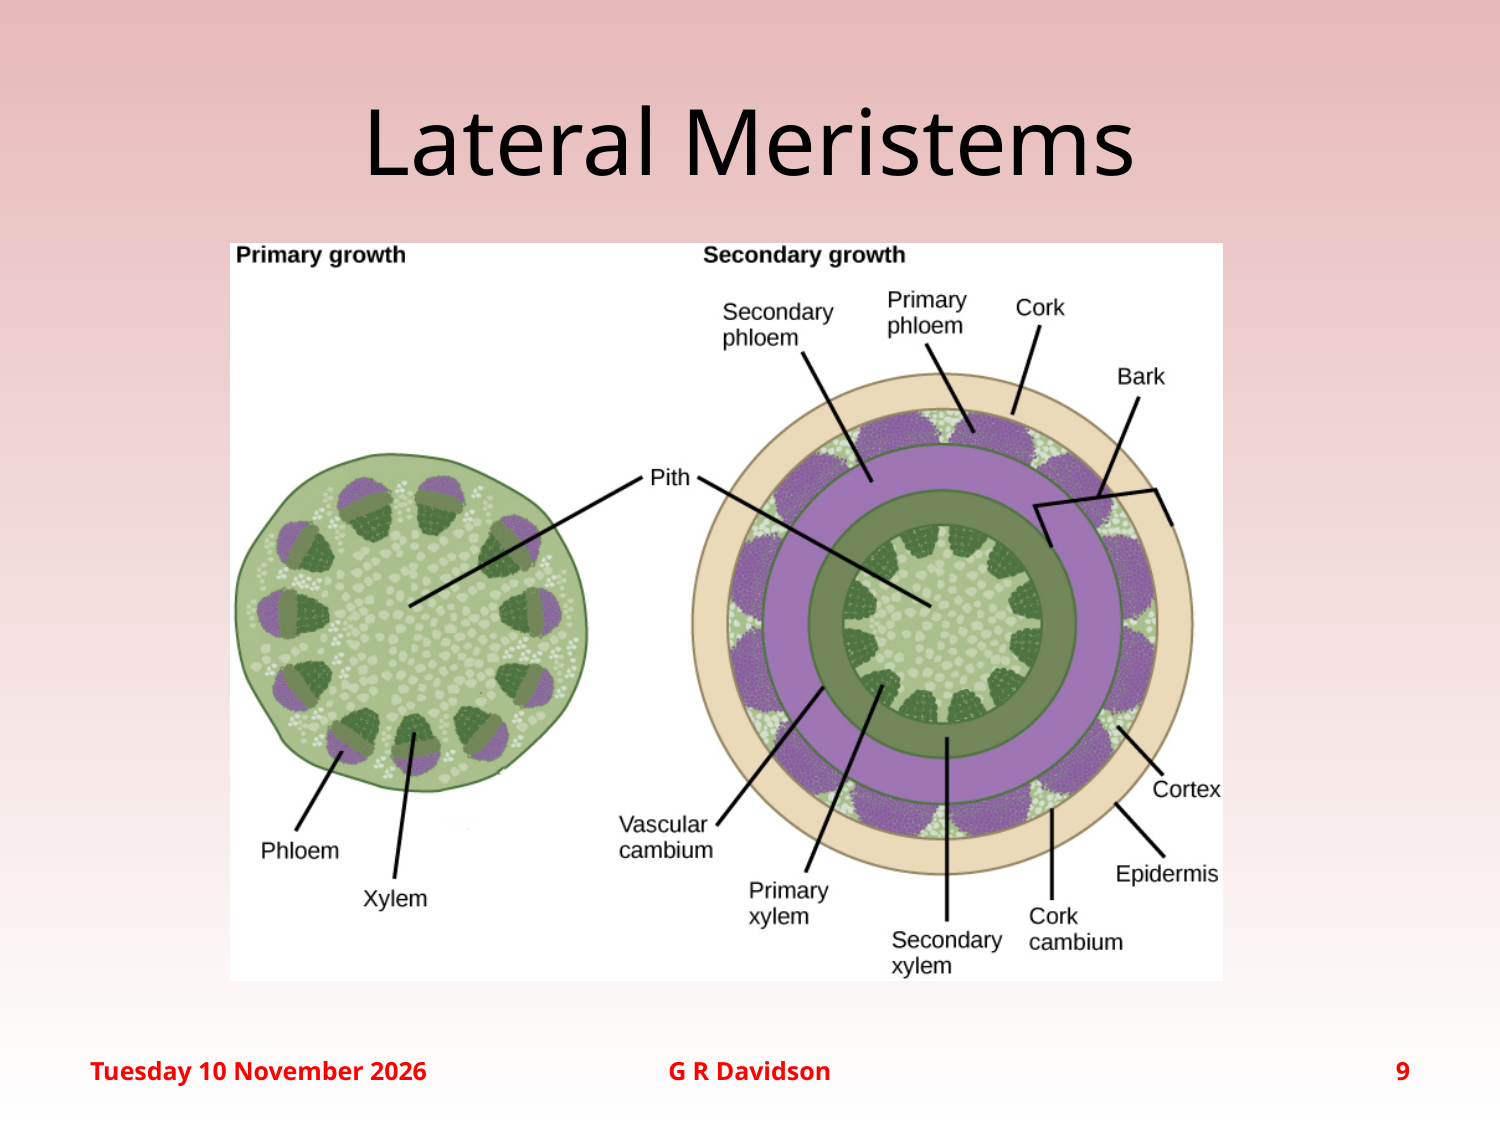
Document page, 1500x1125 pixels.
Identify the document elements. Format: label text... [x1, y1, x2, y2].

title Lateral Meristems [75, 45, 1425, 233]
slide_number 9 [1074, 1042, 1425, 1103]
footer G R Davidson [512, 1042, 988, 1103]
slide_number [75, 1042, 512, 1103]
picture [229, 243, 1223, 981]
